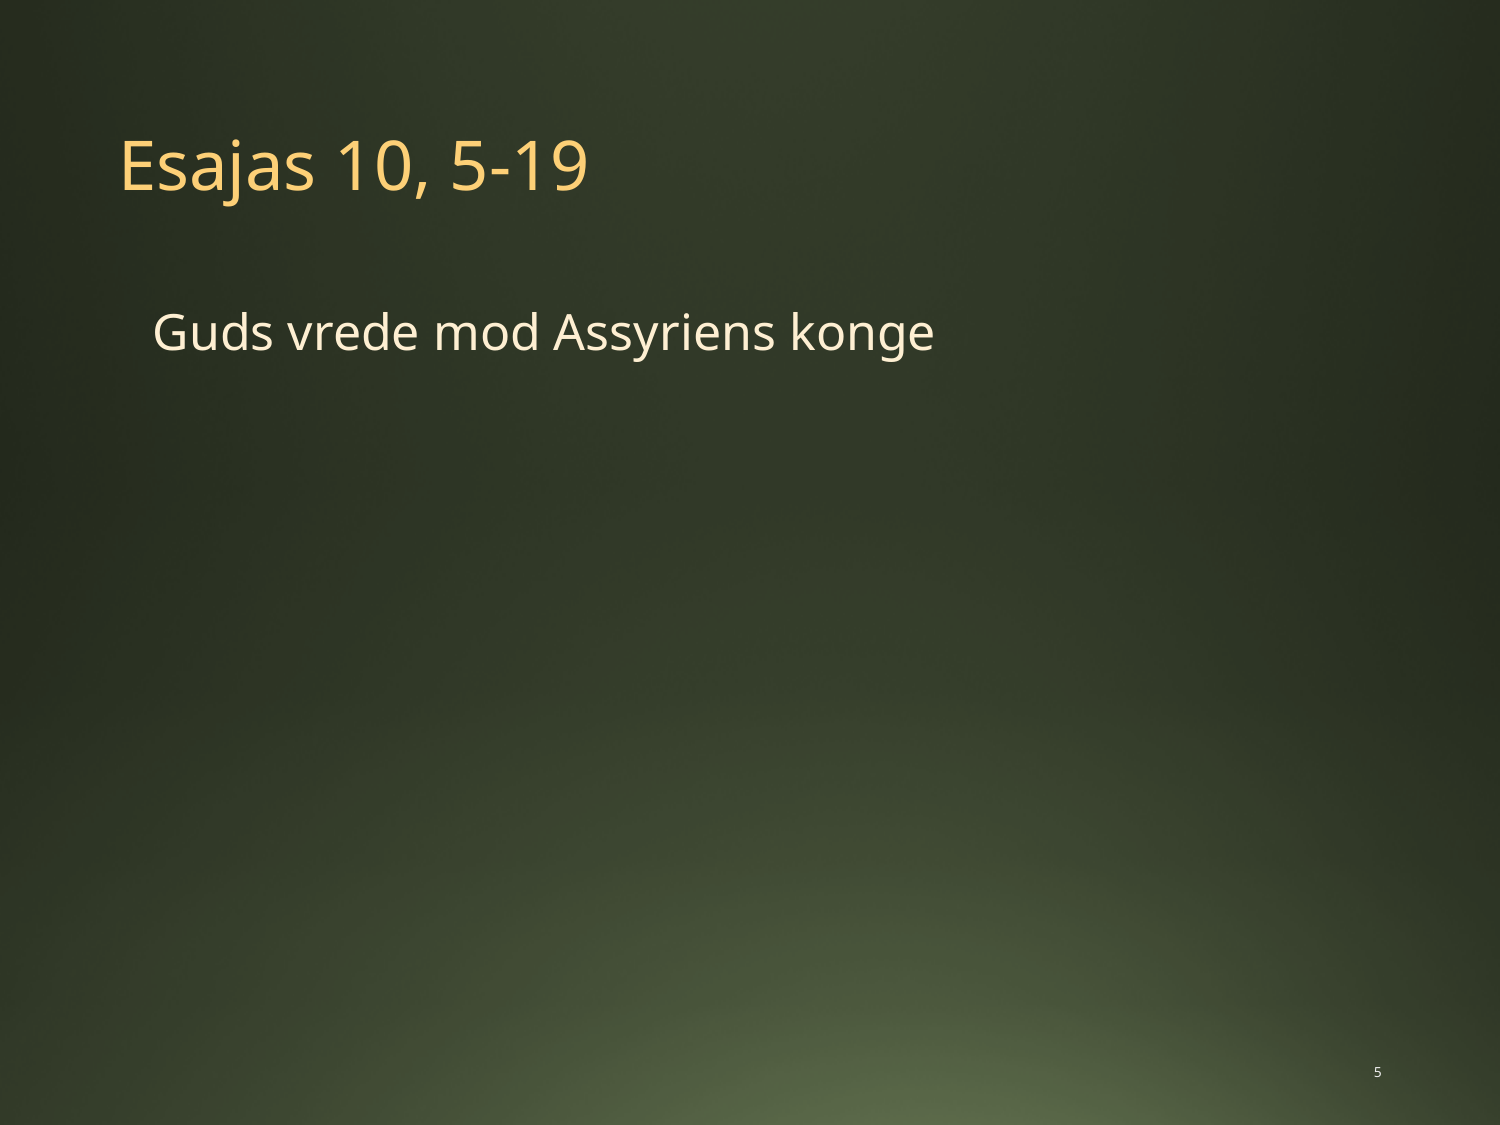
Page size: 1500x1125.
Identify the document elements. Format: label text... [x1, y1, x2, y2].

list Guds vrede mod Assyriens konge [137, 299, 1397, 1014]
slide_number 5 [1059, 1042, 1397, 1103]
title Esajas 10, 5-19 [103, 59, 1397, 278]
